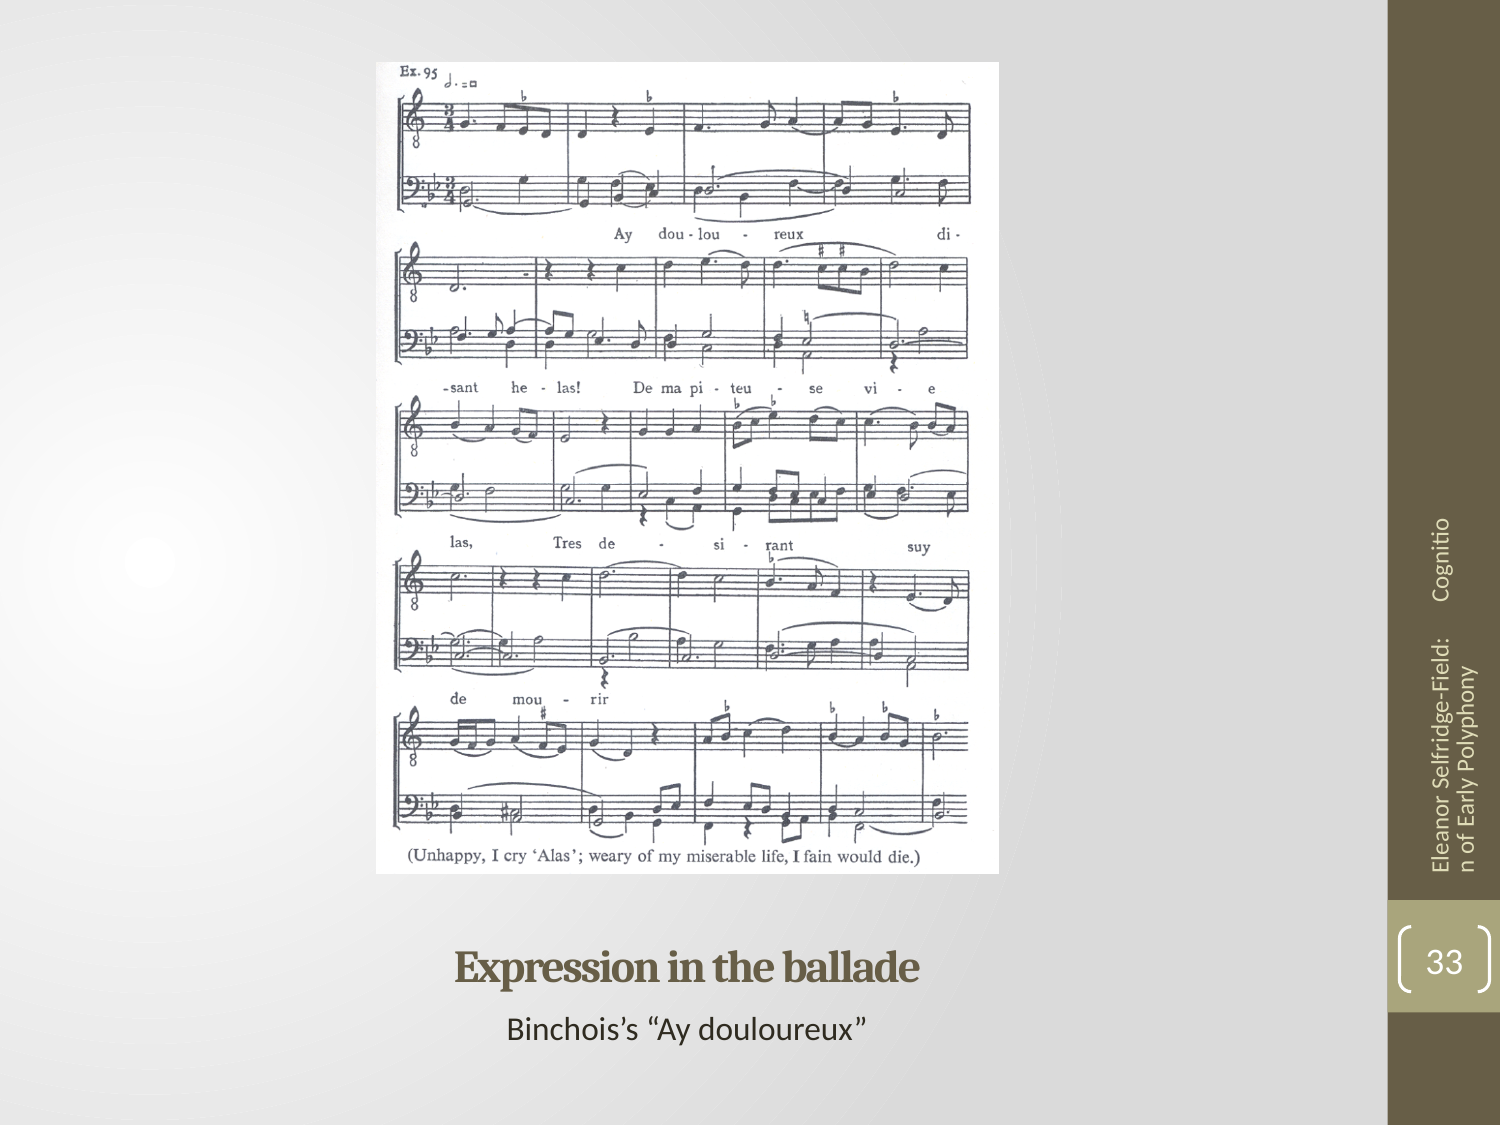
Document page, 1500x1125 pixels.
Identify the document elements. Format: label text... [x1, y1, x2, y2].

slide_number 33 [1397, 925, 1492, 994]
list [375, 61, 1000, 874]
list Binchois’s “Ay douloureux” [50, 999, 1325, 1100]
title Expression in the ballade [50, 901, 1325, 999]
footer Eleanor Selfridge-Field: Cognition of Early Polyphony [1408, 500, 1469, 889]
